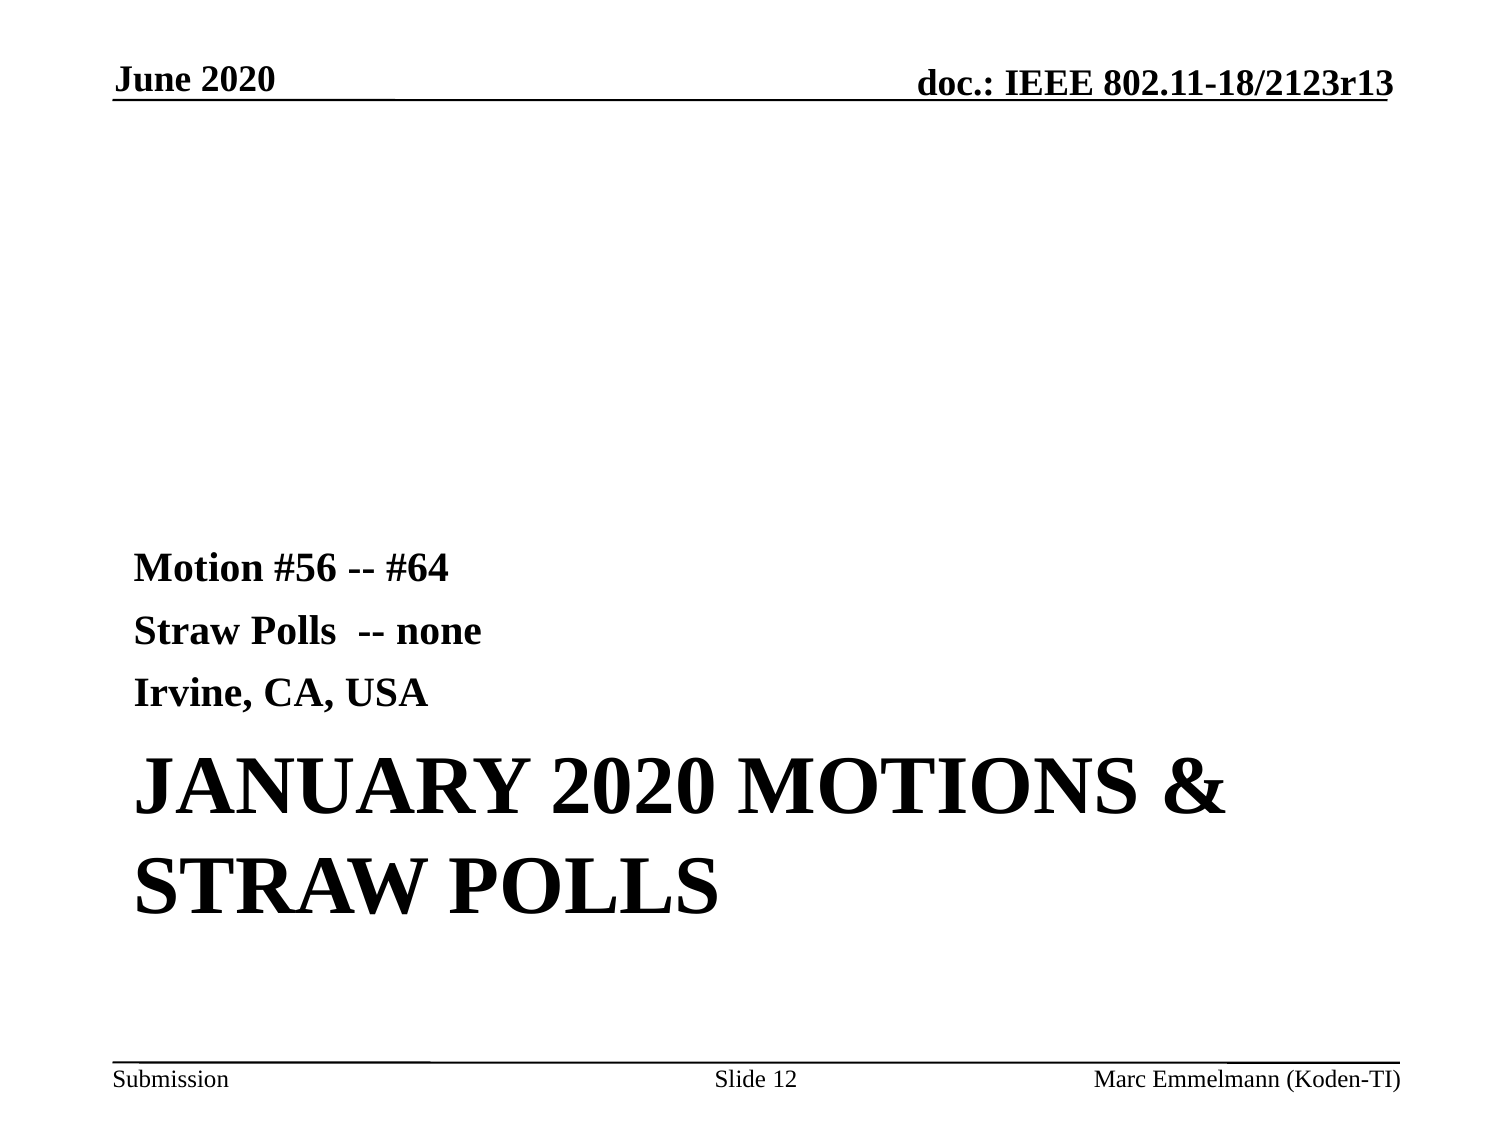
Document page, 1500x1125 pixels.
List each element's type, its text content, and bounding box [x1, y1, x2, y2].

title January 2020 Motions & Straw Polls [118, 724, 1394, 947]
slide_number Slide 12 [712, 1061, 800, 1123]
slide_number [114, 54, 423, 100]
footer Marc Emmelmann (Koden-TI) [878, 1061, 1402, 1093]
list Motion #56 -- #64 Straw Polls -- none Irvine, CA, USA [118, 476, 1394, 724]
